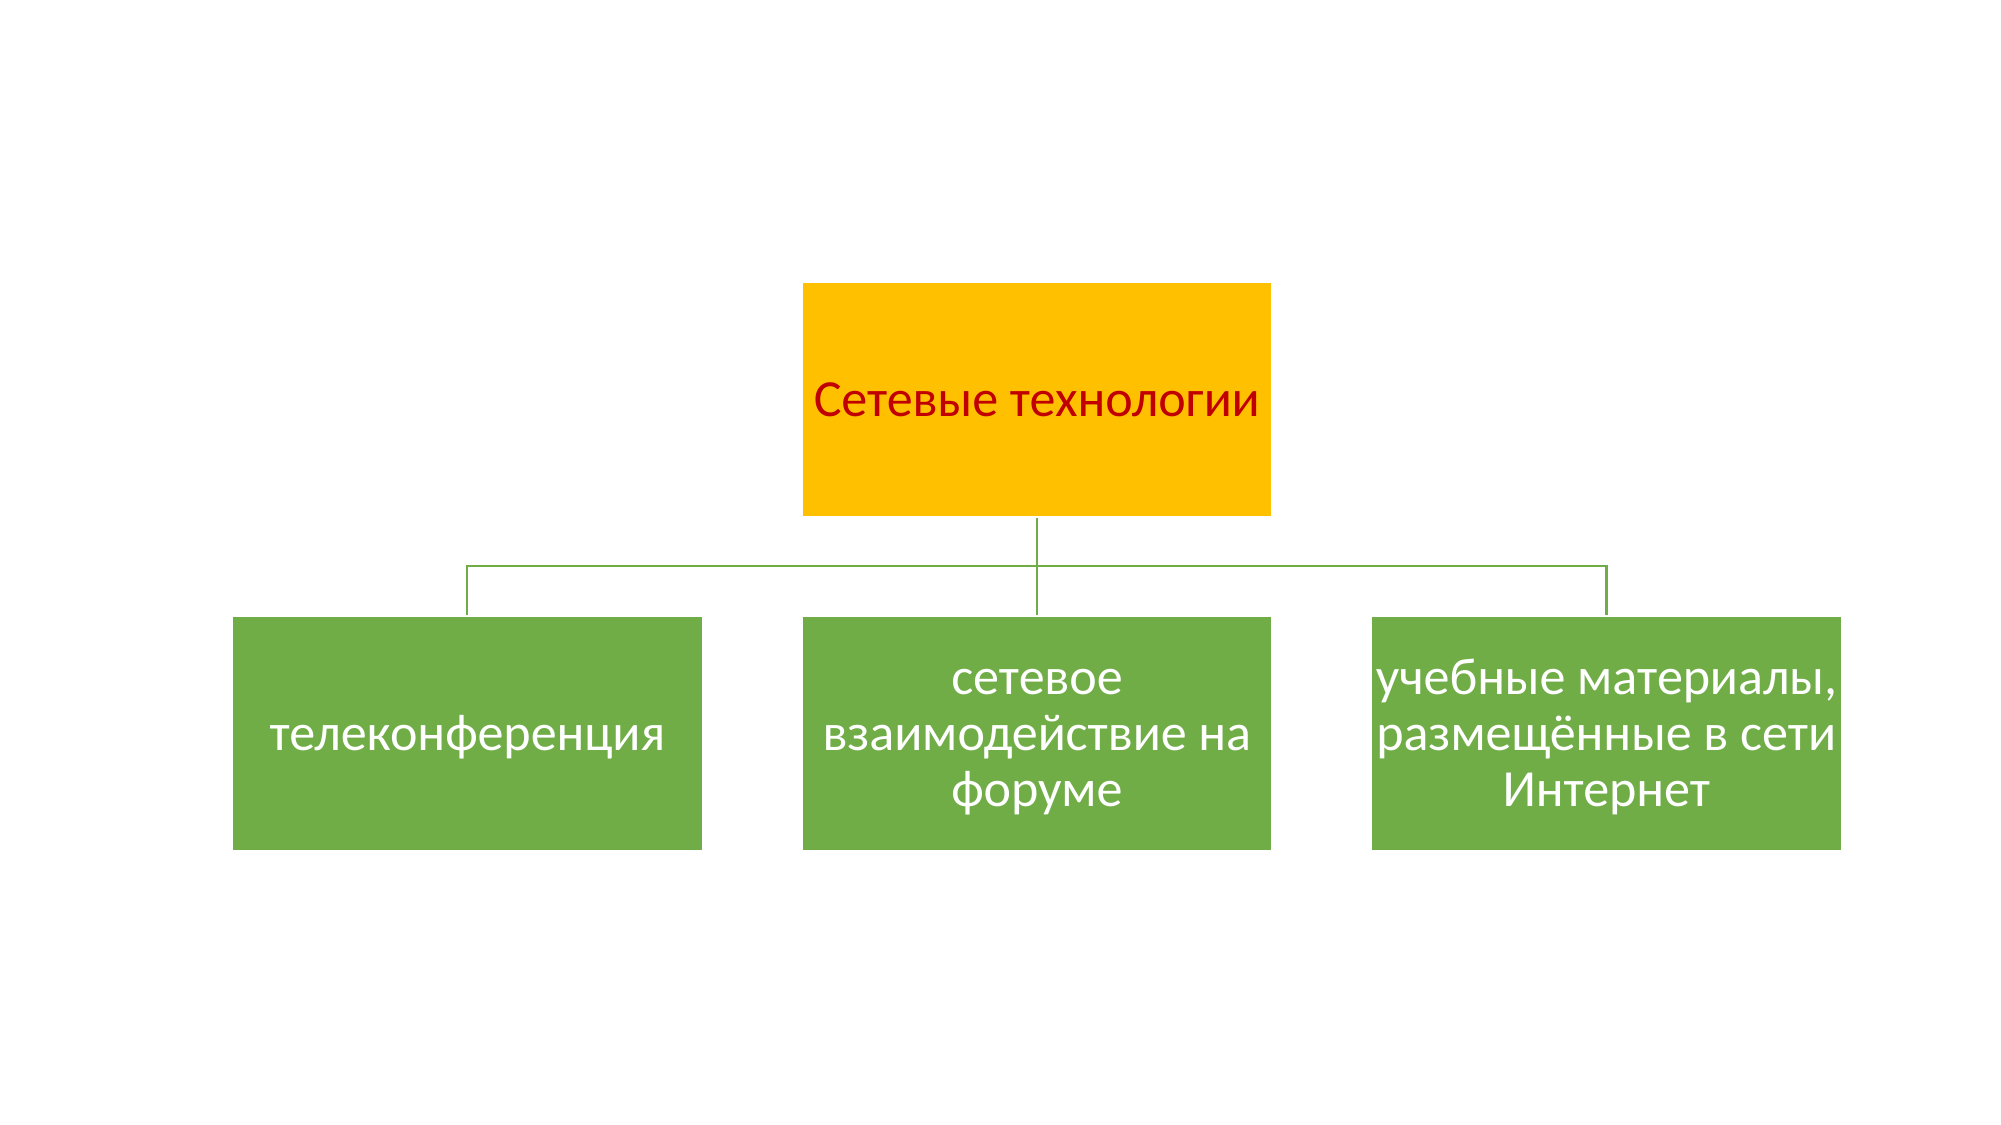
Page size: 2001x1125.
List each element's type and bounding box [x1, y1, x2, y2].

text_box [231, 125, 1843, 1007]
